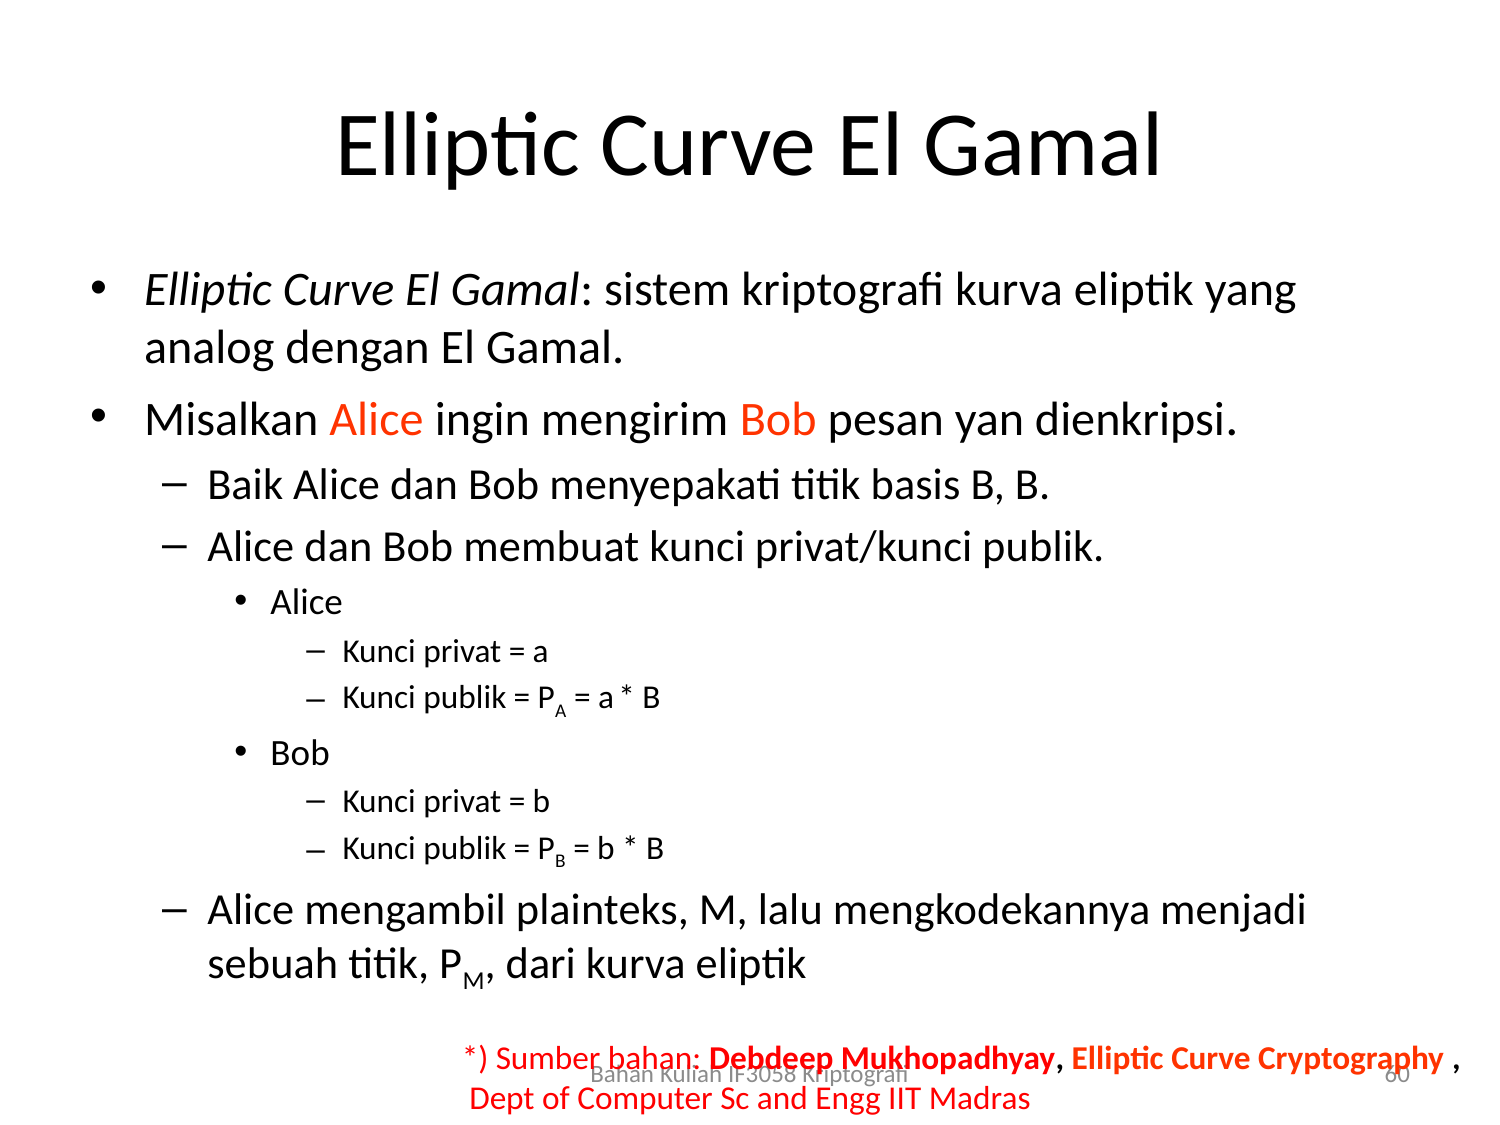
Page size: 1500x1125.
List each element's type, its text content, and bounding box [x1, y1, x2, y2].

list Elliptic Curve El Gamal: sistem kriptografi kurva eliptik yang analog dengan El Gamal. Misalkan Alice ingin mengirim Bob pesan yan dienkripsi. Baik Alice dan Bob menyepakati titik basis B, B. Alice dan Bob membuat kunci privat/kunci publik. Alice Kunci privat = a Kunci publik = PA = a * B Bob Kunci privat = b Kunci publik = PB = b * B Alice mengambil plainteks, M, lalu mengkodekannya menjadi sebuah titik, PM, dari kurva eliptik [75, 249, 1425, 1005]
text_box *) Sumber bahan: Debdeep Mukhopadhyay, Elliptic Curve Cryptography , Dept of Computer Sc and Engg IIT Madras [448, 1029, 1475, 1124]
title Elliptic Curve El Gamal [75, 45, 1425, 233]
